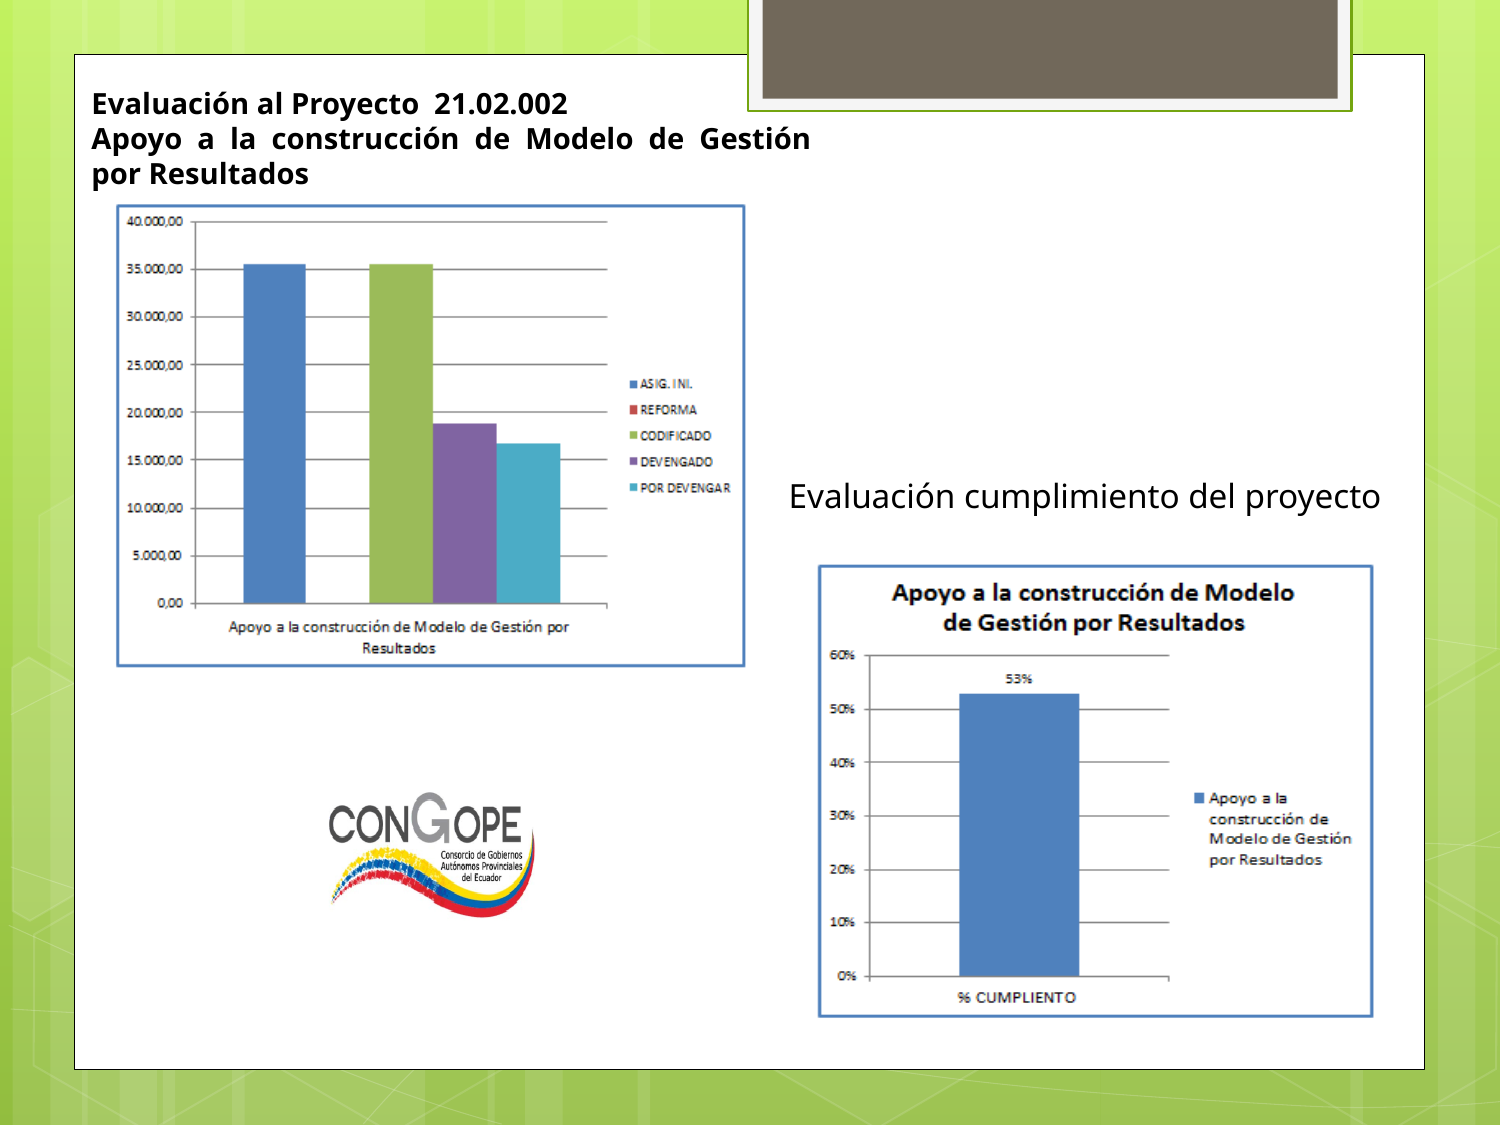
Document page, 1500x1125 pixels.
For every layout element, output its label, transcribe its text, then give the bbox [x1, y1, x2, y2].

text_box Evaluación cumplimiento del proyecto [773, 467, 1398, 523]
picture [325, 791, 537, 921]
text_box Evaluación al Proyecto 21.02.002 Apoyo a la construcción de Modelo de Gestión por Resultados [76, 42, 827, 198]
picture [111, 200, 751, 670]
picture [815, 562, 1377, 1022]
